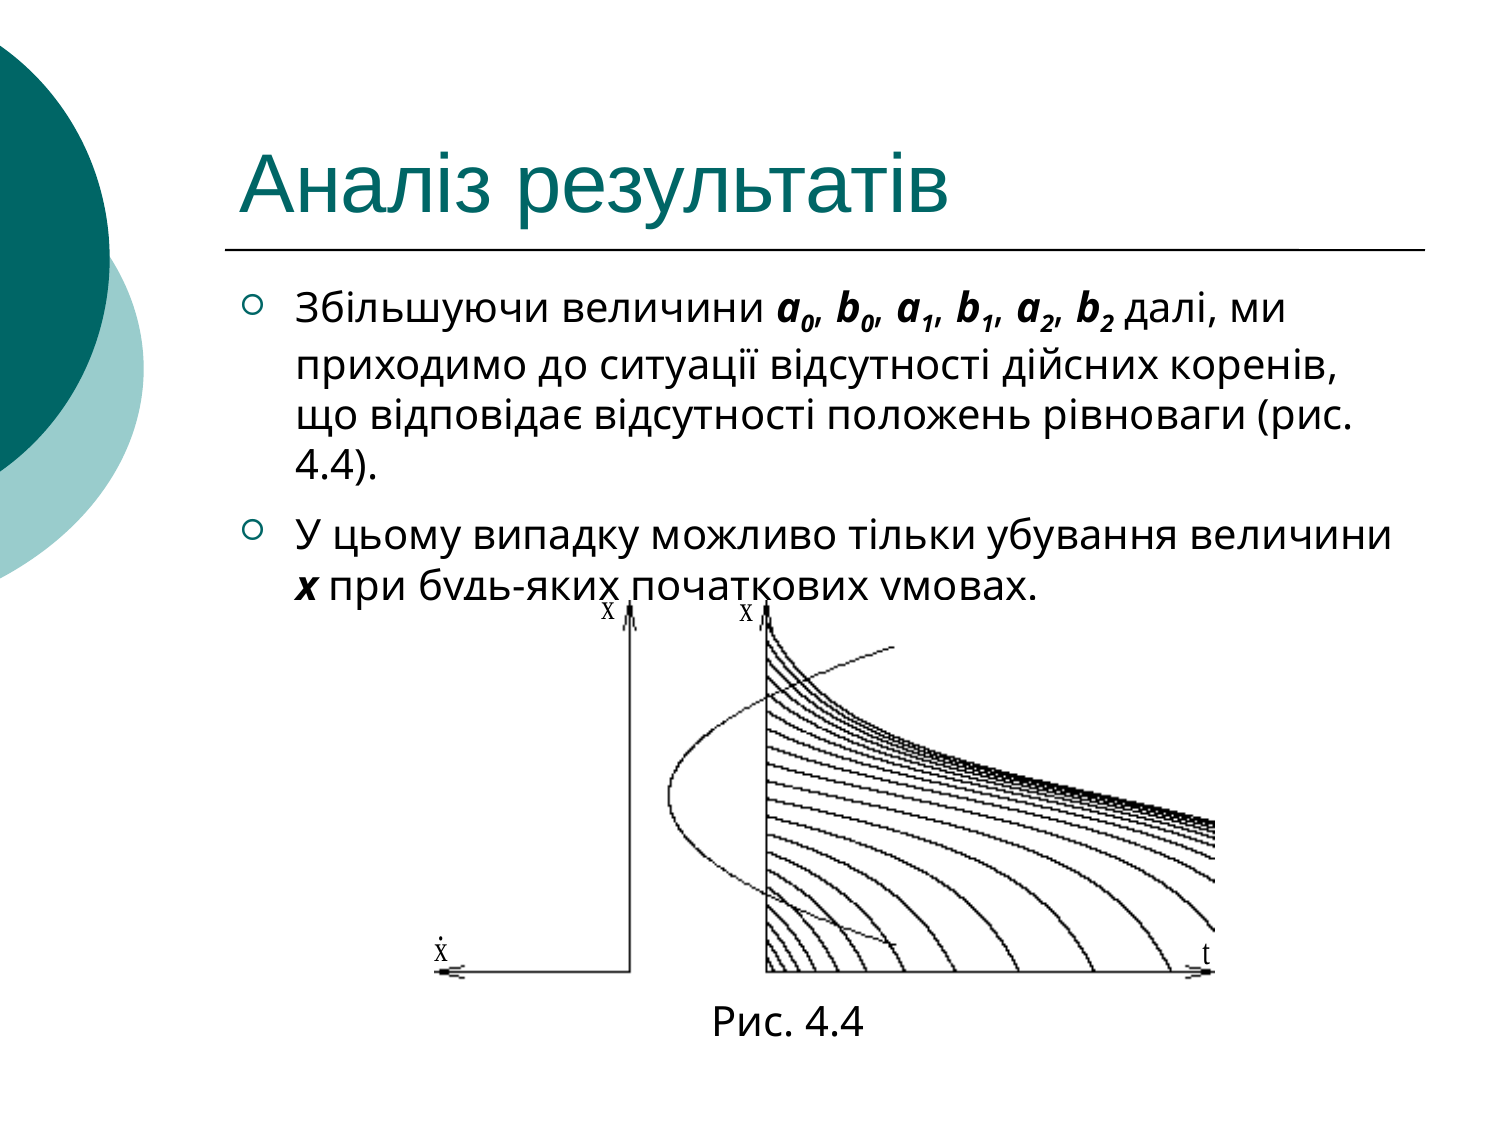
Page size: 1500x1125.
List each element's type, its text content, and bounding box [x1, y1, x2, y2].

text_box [430, 597, 1217, 1053]
list Збільшуючи величини a0, b0, a1, b1, a2, b2 далі, ми приходимо до ситуації відсутності дійсних коренів, що відповідає відсутності положень рівноваги (рис. 4.4). У цьому випадку можливо тільки убування величини x при будь-яких початкових умовах. [224, 272, 1425, 391]
title Аналіз результатів [224, 49, 1425, 238]
list Збільшуючи величини a0, b0, a1, b1, a2, b2 далі, ми приходимо до ситуації відсутності дійсних коренів, що відповідає відсутності положень рівноваги (рис. 4.4). У цьому випадку можливо тільки убування величини x при будь-яких початкових умовах. [224, 392, 1425, 581]
